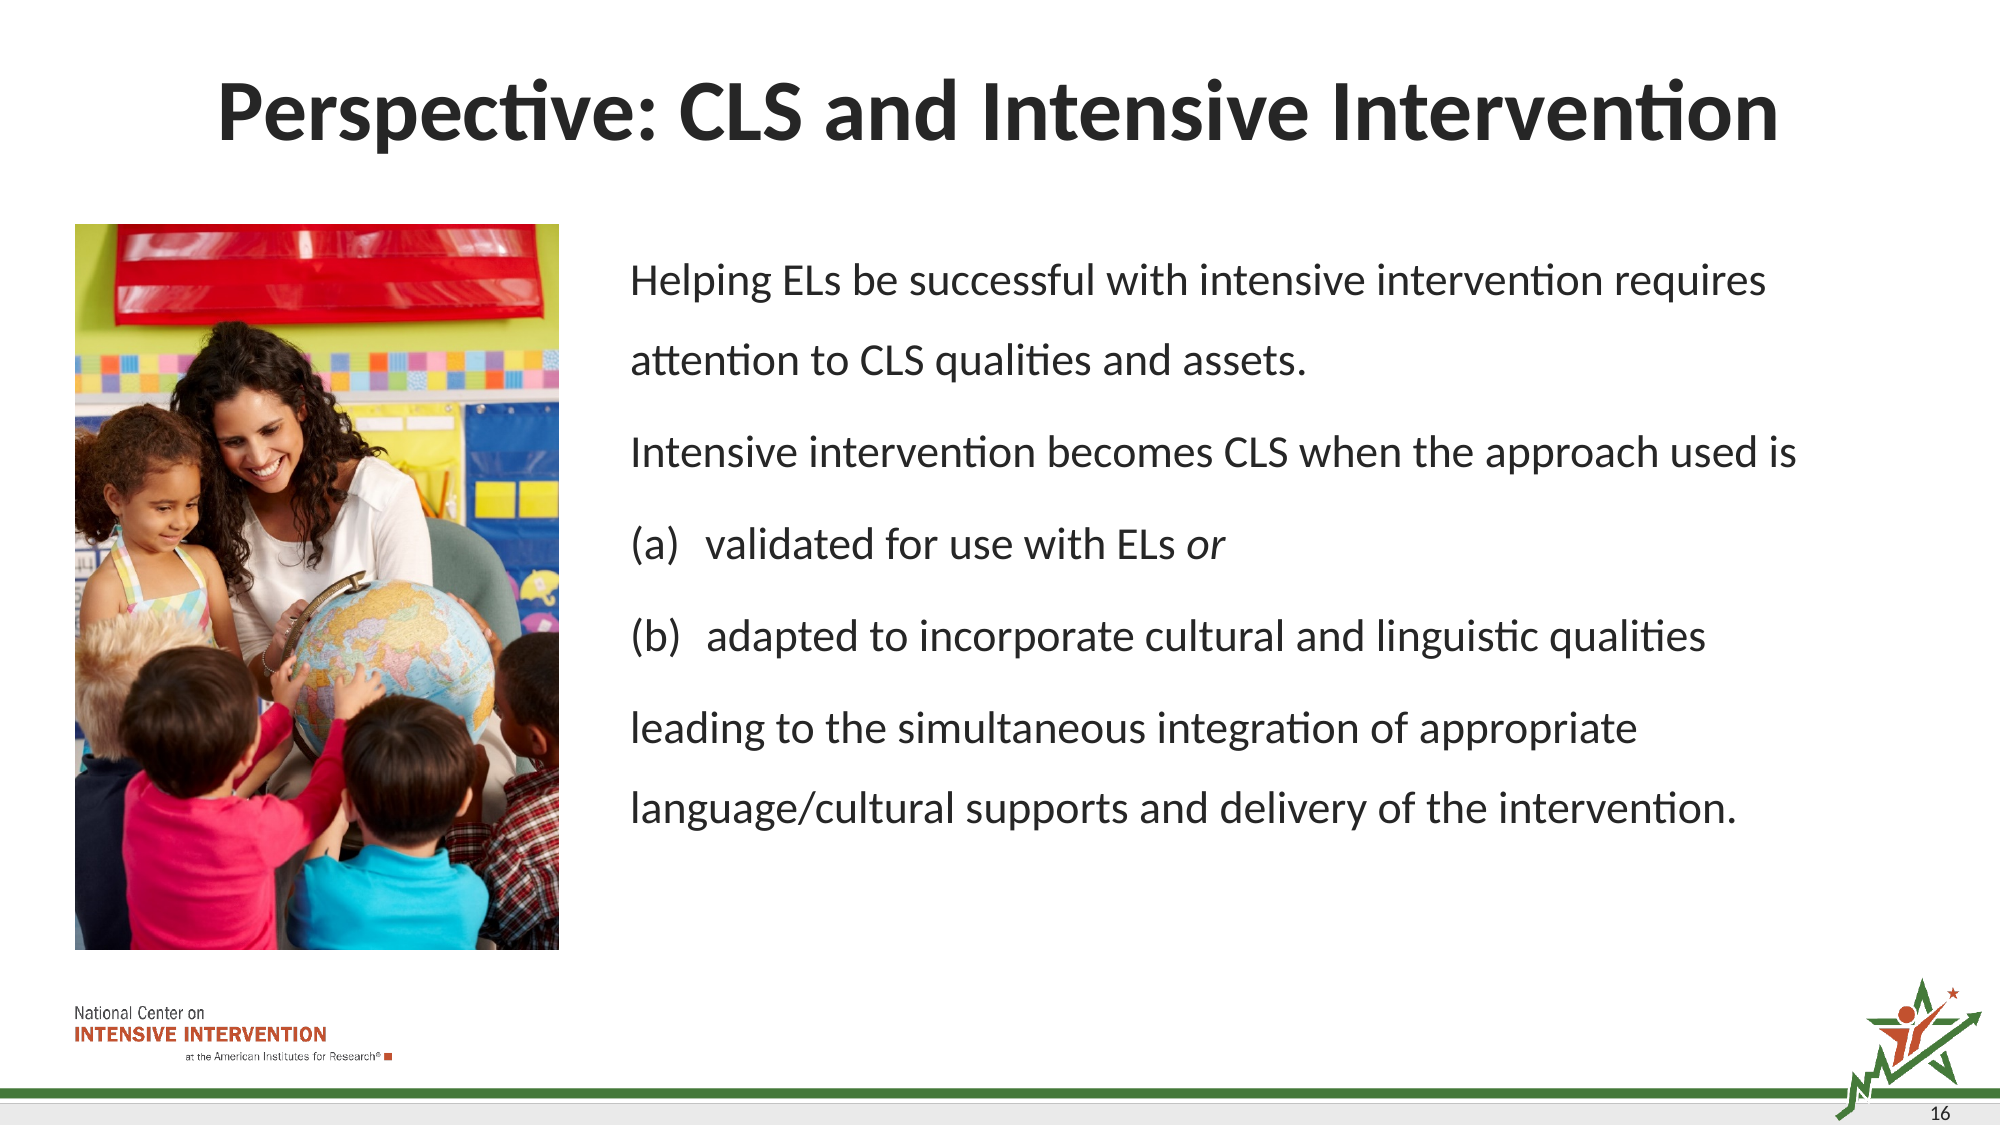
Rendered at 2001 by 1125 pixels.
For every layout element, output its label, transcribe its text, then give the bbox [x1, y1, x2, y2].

title Perspective: CLS and Intensive Intervention [75, 0, 1925, 210]
slide_number 16 [1925, 1099, 1951, 1125]
list Helping ELs be successful with intensive intervention requires attention to CLS qualities and assets. Intensive intervention becomes CLS when the approach used is validated for use with ELs or (b) adapted to incorporate cultural and linguistic qualities leading to the simultaneous integration of appropriate language/cultural supports and delivery of the intervention. [630, 224, 1925, 909]
picture [0, 0, 2000, 1125]
